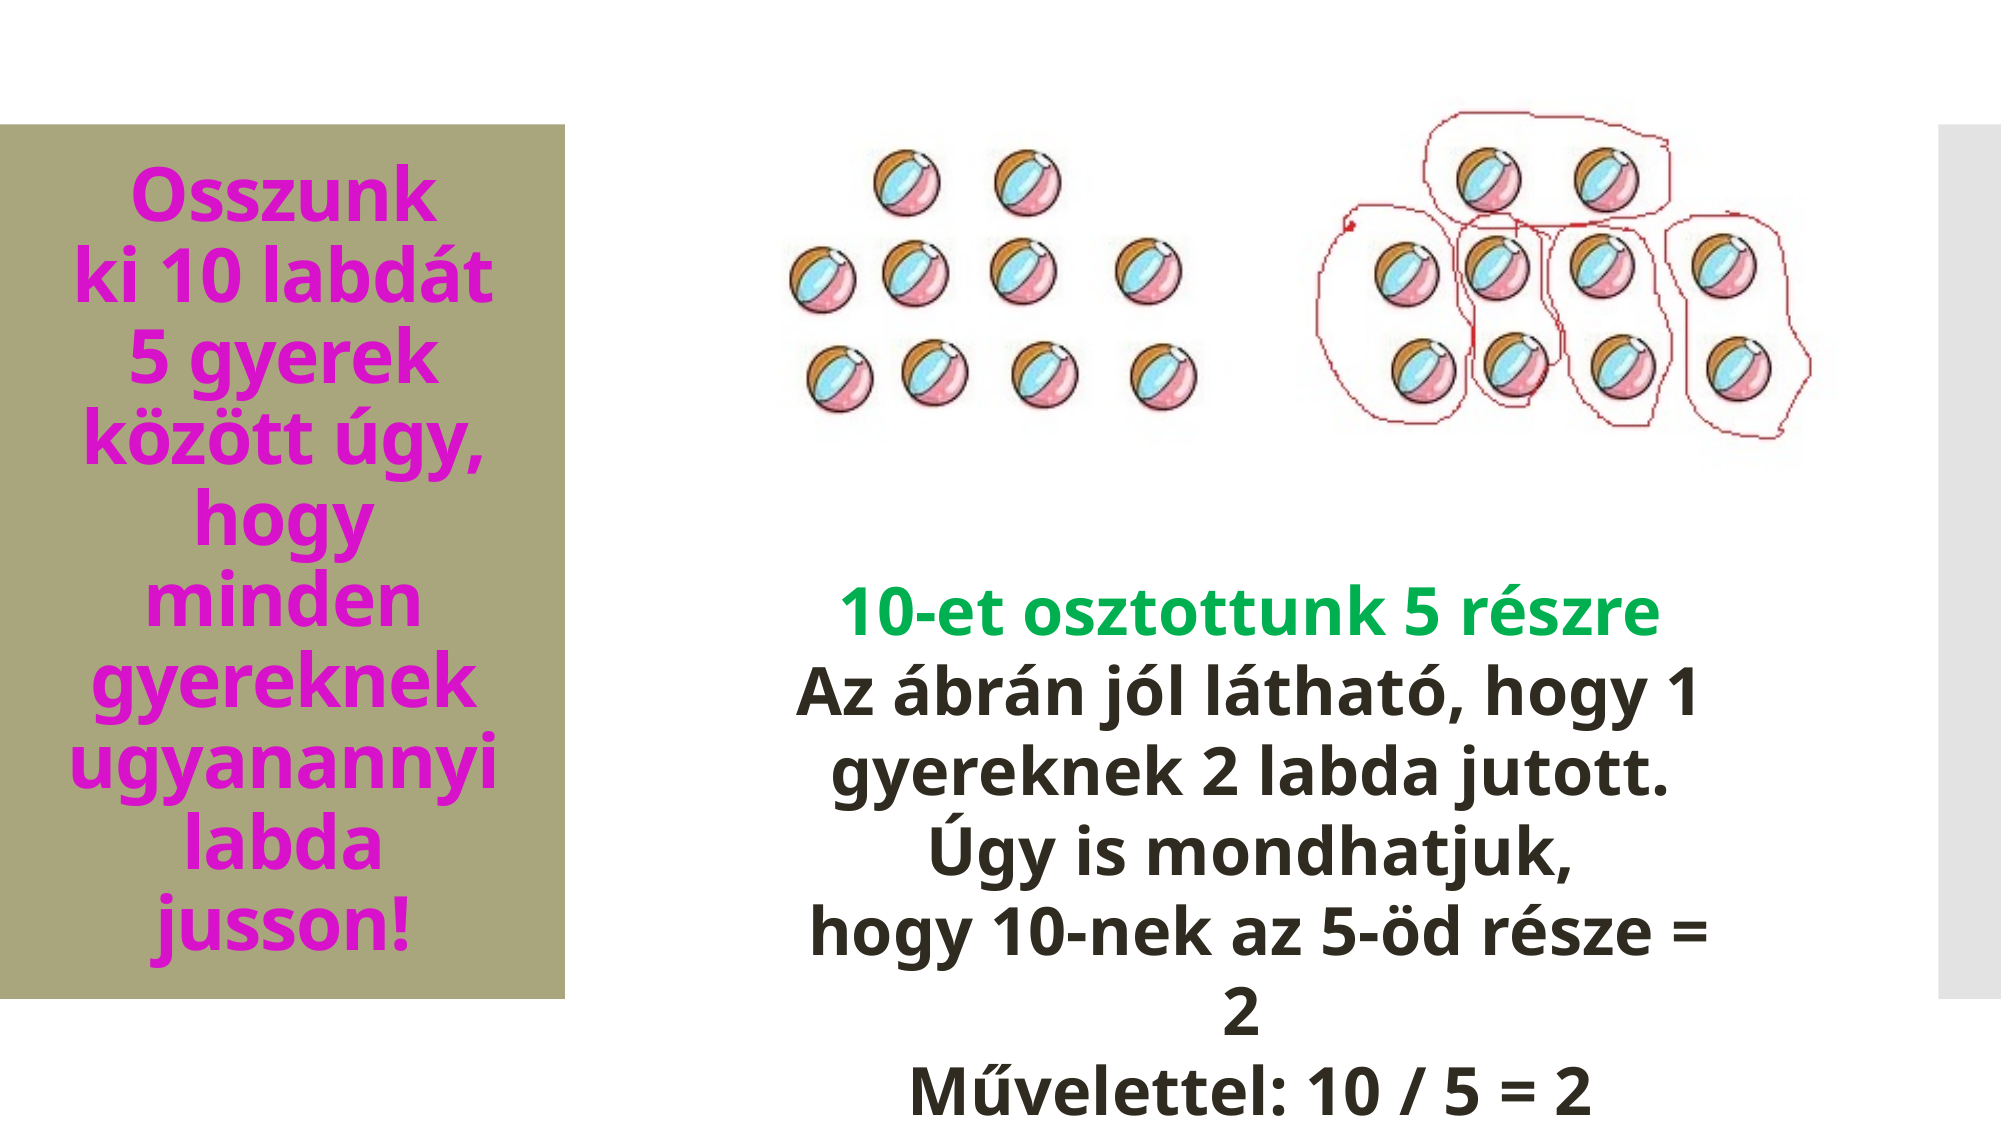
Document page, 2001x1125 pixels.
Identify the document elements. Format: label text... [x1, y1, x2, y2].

picture [1266, 63, 1896, 484]
title Osszunk ki 10 labdát 5 gyerek között úgy, hogy minden gyereknek ugyanannyi labda jusson! [41, 184, 525, 940]
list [678, 63, 1325, 496]
text_box 10-et osztottunk 5 részre Az ábrán jól látható, hogy 1 gyereknek 2 labda jutott. Úgy is mondhatjuk, hogy 10-nek az 5-öd része = 2 Művelettel: 10 / 5 = 2 [752, 561, 1750, 1125]
